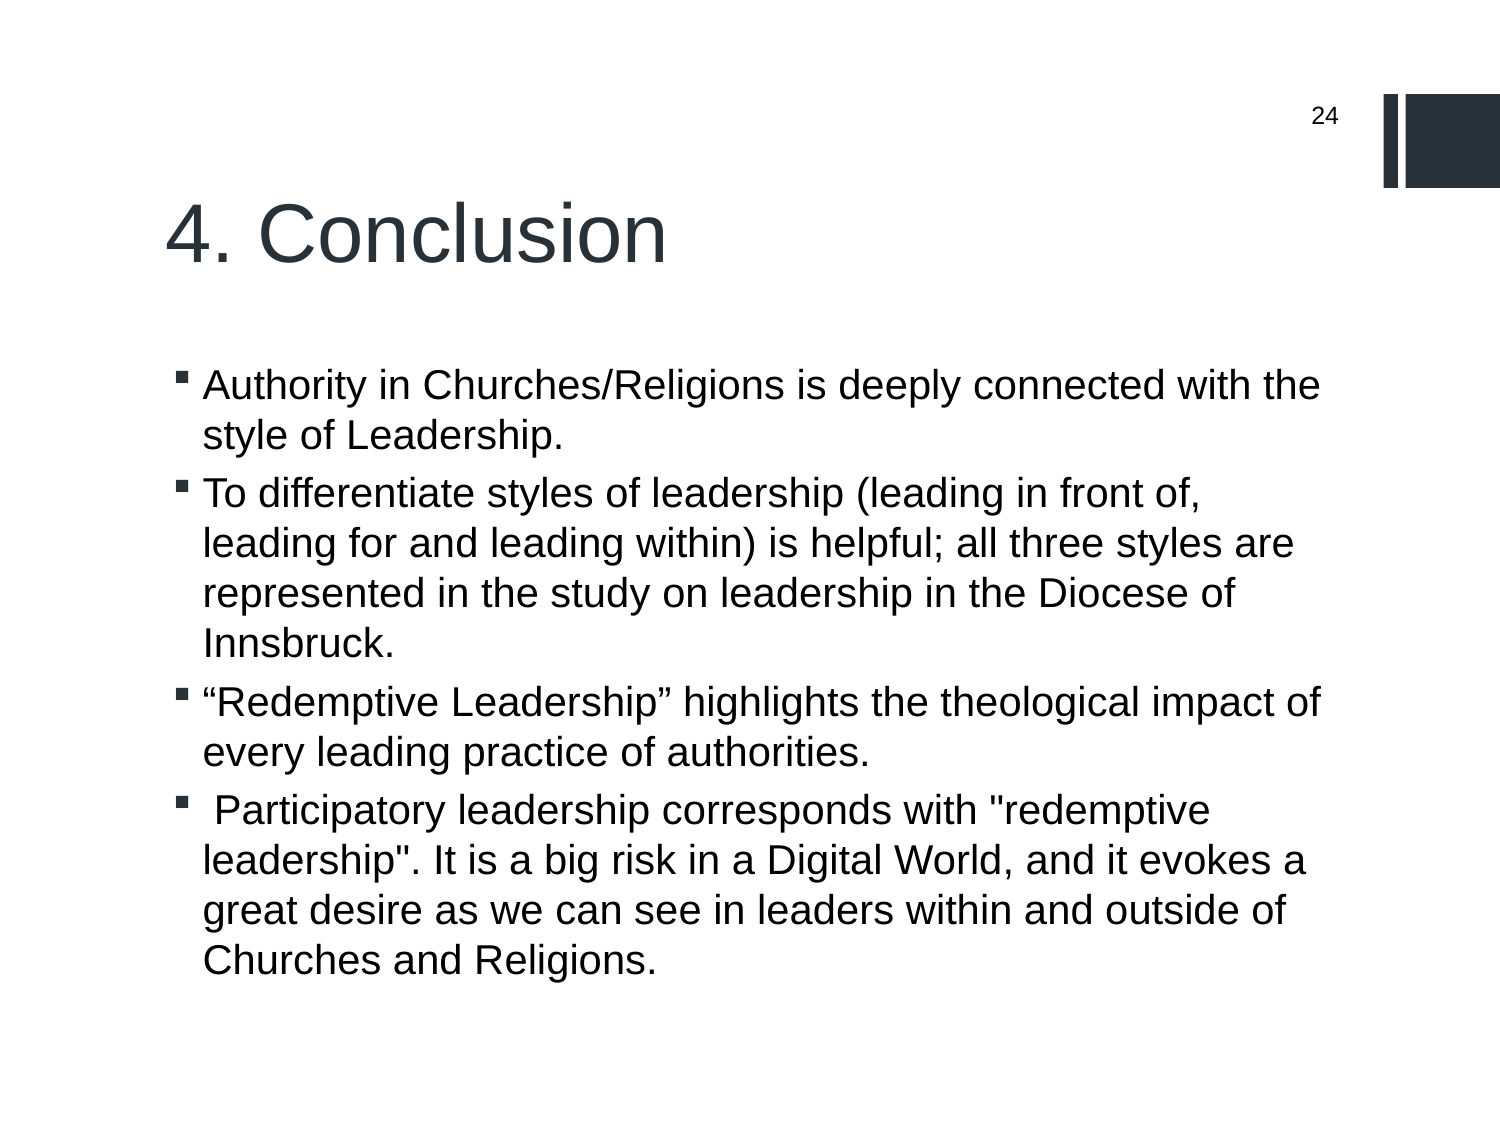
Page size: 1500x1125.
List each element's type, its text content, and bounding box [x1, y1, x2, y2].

list Authority in Churches/Religions is deeply connected with the style of Leadership. To differentiate styles of leadership (leading in front of, leading for and leading within) is helpful; all three styles are represented in the study on leadership in the Diocese of Innsbruck. “Redemptive Leadership” highlights the theological impact of every leading practice of authorities. Participatory leadership corresponds with "redemptive leadership". It is a big risk in a Digital World, and it evokes a great desire as we can see in leaders within and outside of Churches and Religions. [150, 350, 1350, 1026]
slide_number 24 [1199, 90, 1355, 140]
title 4. Conclusion [150, 97, 1350, 287]
